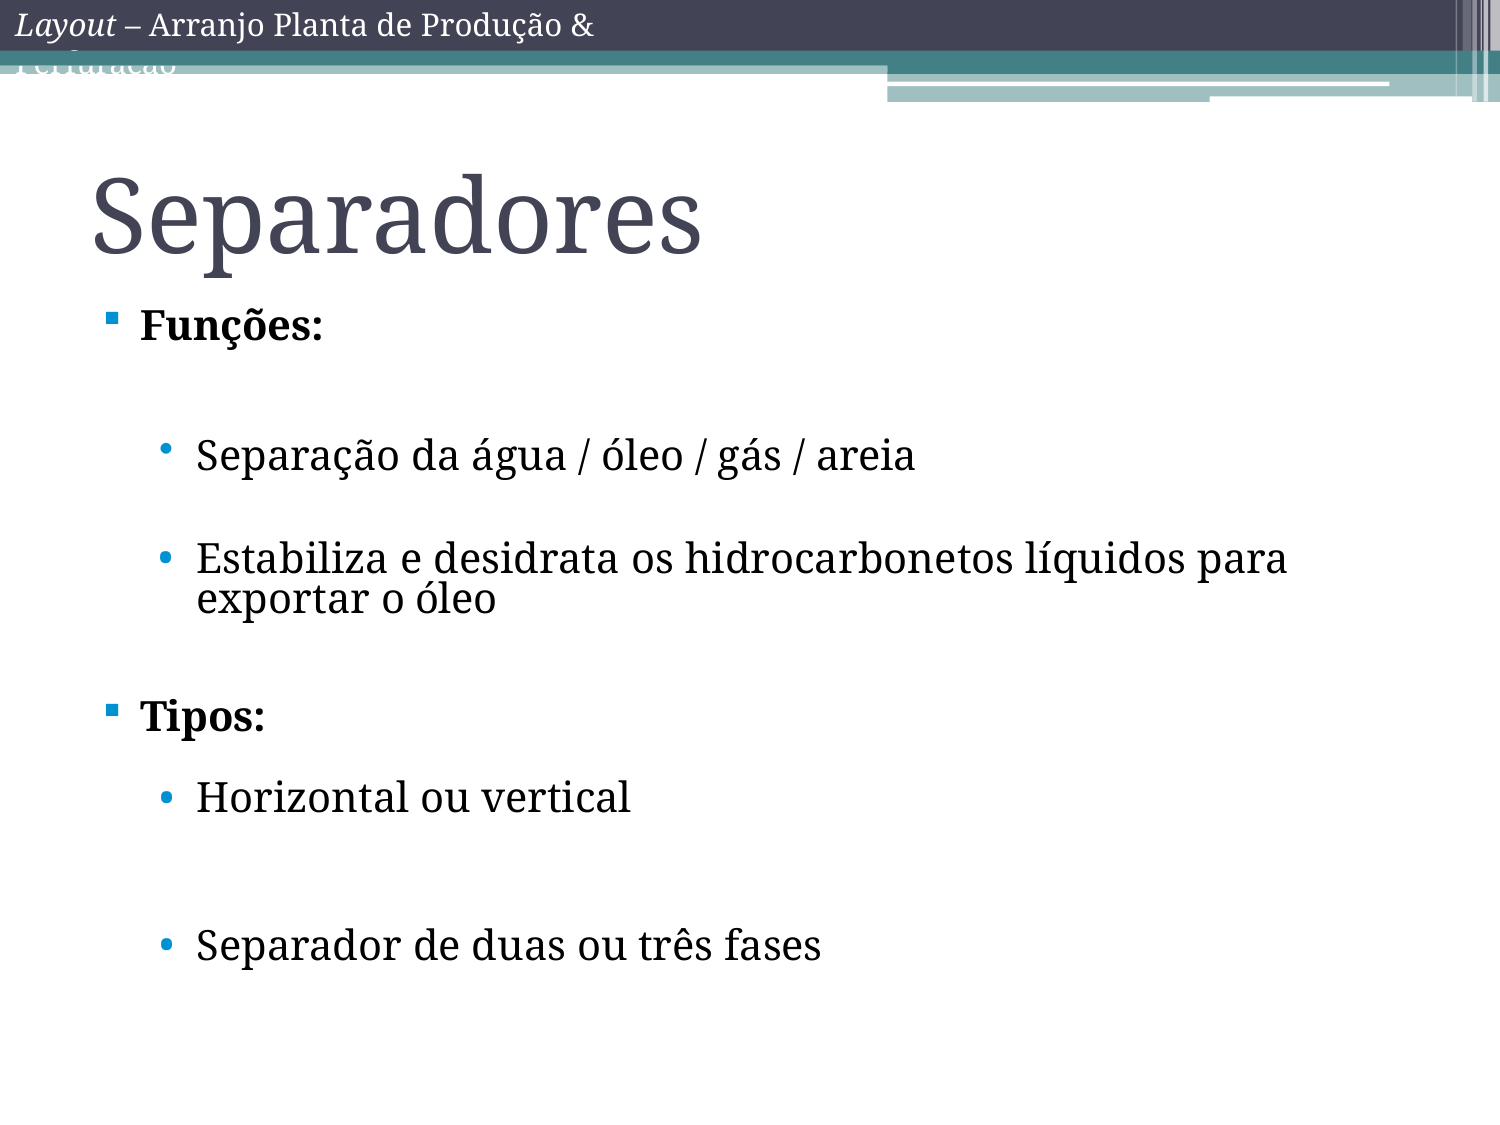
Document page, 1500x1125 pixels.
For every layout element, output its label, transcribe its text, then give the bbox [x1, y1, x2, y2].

text_box Funções: Separação da água / óleo / gás / areia Estabiliza e desidrata os hidrocarbonetos líquidos para exportar o óleo Tipos: Horizontal ou vertical Separador de duas ou três fases [100, 338, 1412, 969]
title Separadores [12, 108, 1500, 338]
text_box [0, 0, 1500, 103]
